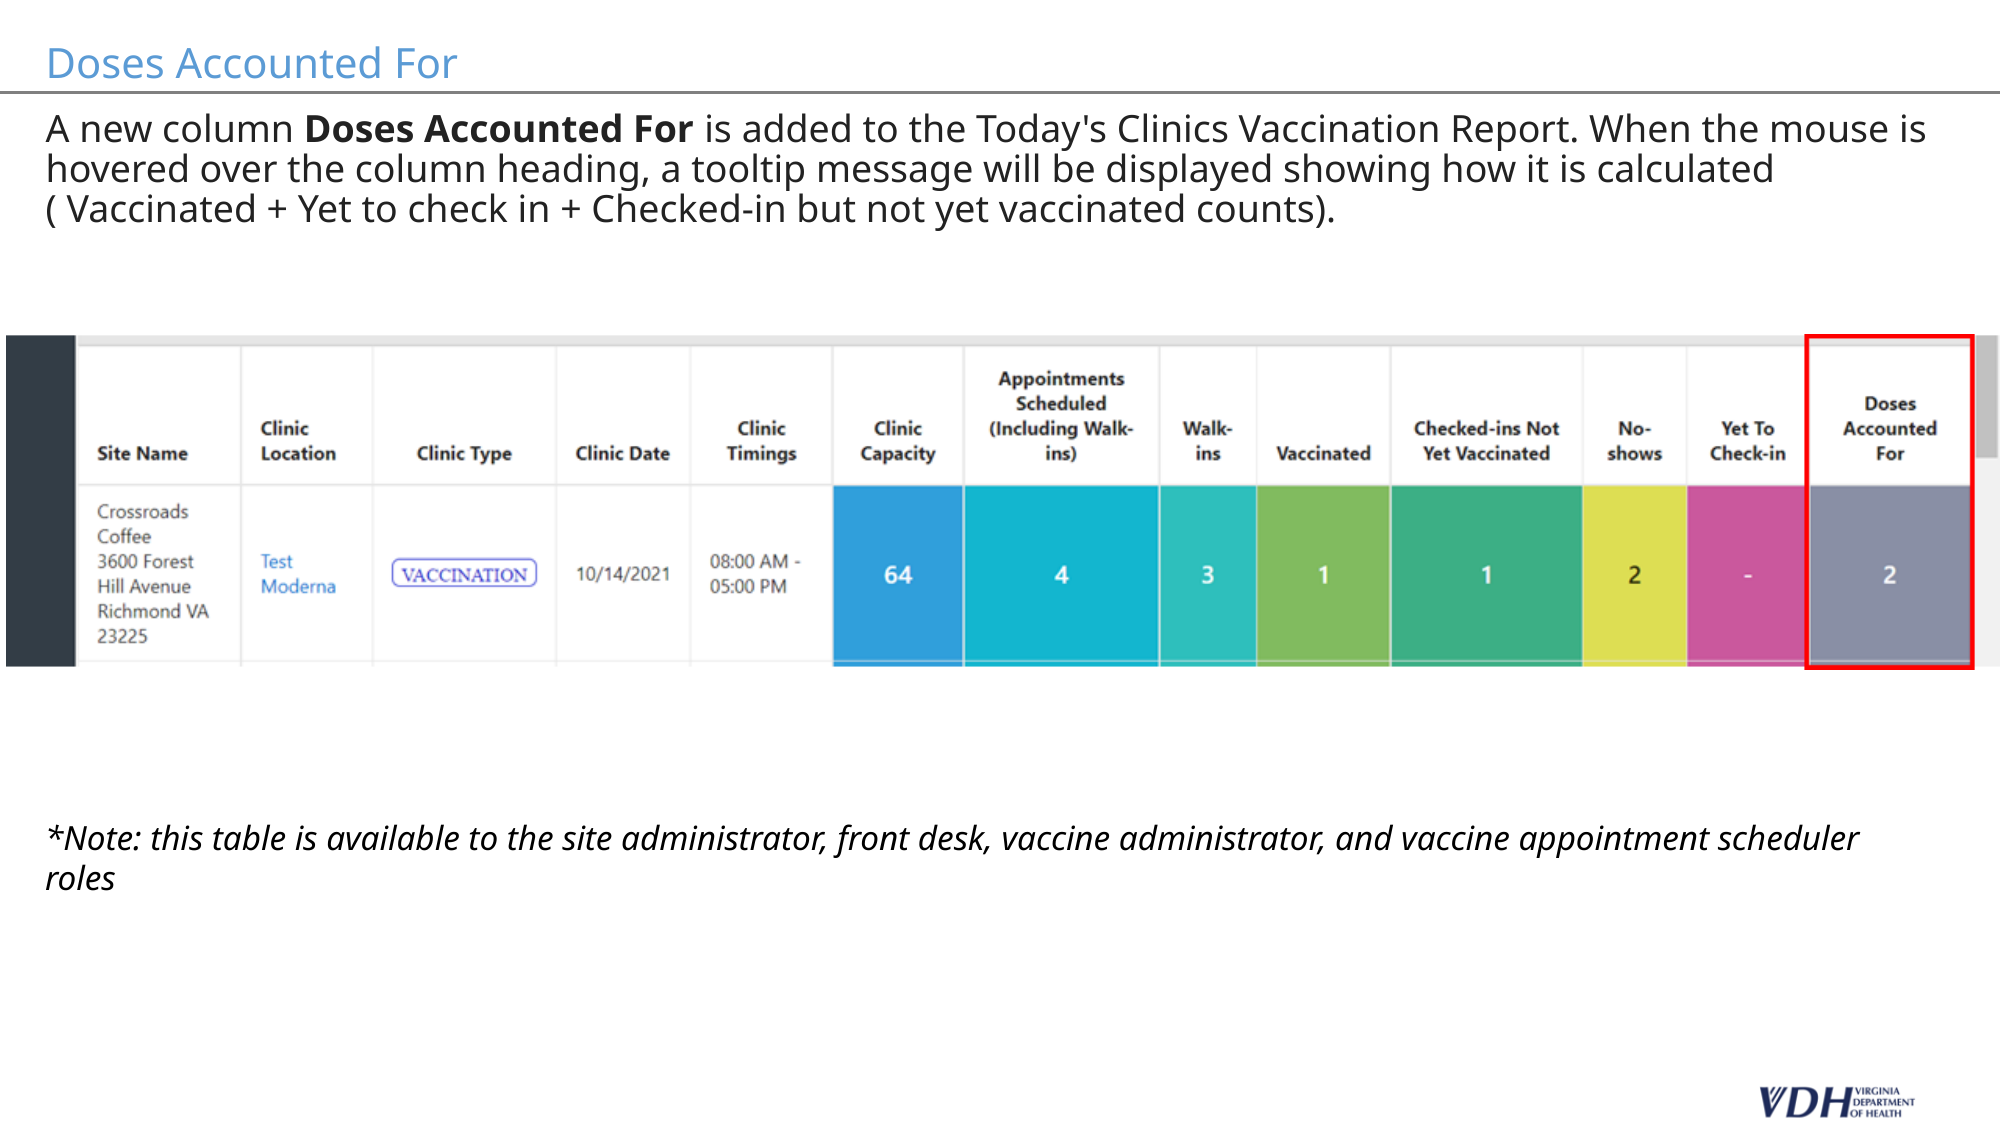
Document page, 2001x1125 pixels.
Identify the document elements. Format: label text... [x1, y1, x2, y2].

picture [1758, 1080, 1918, 1120]
title Doses Accounted For [30, 32, 1726, 97]
picture [6, 334, 2000, 671]
list A new column Doses Accounted For is added to the Today's Clinics Vaccination Report. When the mouse is hovered over the column heading, a tooltip message will be displayed showing how it is calculated ( Vaccinated + Yet to check in + Checked-in but not yet vaccinated counts). [30, 102, 1970, 157]
text_box *Note: this table is available to the site administrator, front desk, vaccine administrator, and vaccine appointment scheduler roles [30, 729, 1884, 905]
